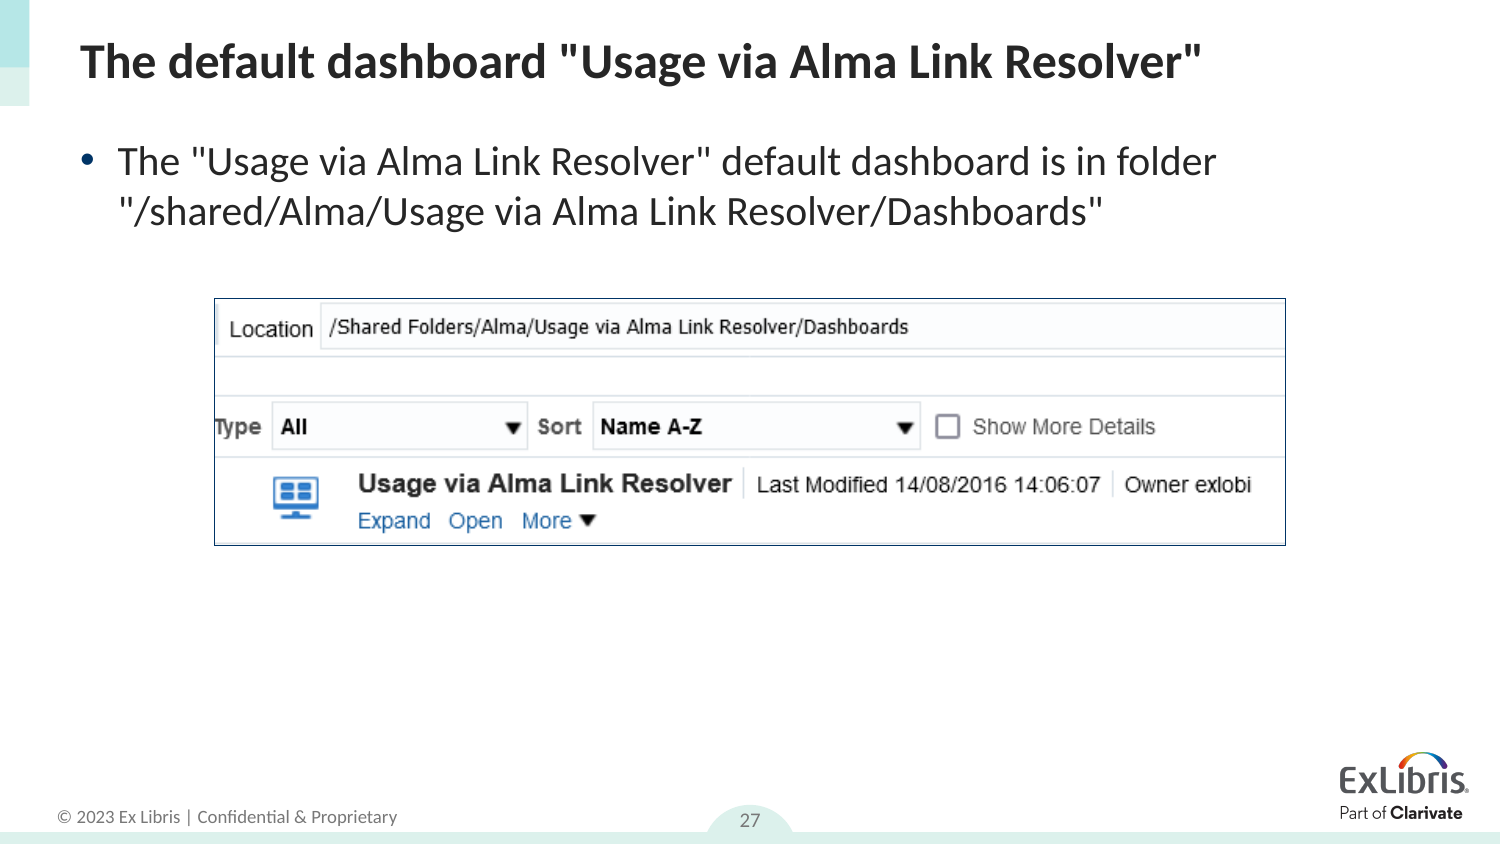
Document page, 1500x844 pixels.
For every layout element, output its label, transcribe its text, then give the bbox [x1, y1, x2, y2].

list The "Usage via Alma Link Resolver" default dashboard is in folder "/shared/Alma/Usage via Alma Link Resolver/Dashboards" [64, 126, 1447, 281]
picture [1340, 752, 1469, 819]
picture [214, 298, 1286, 546]
slide_number 27 [705, 789, 795, 844]
title The default dashboard "Usage via Alma Link Resolver" [64, 11, 1447, 107]
